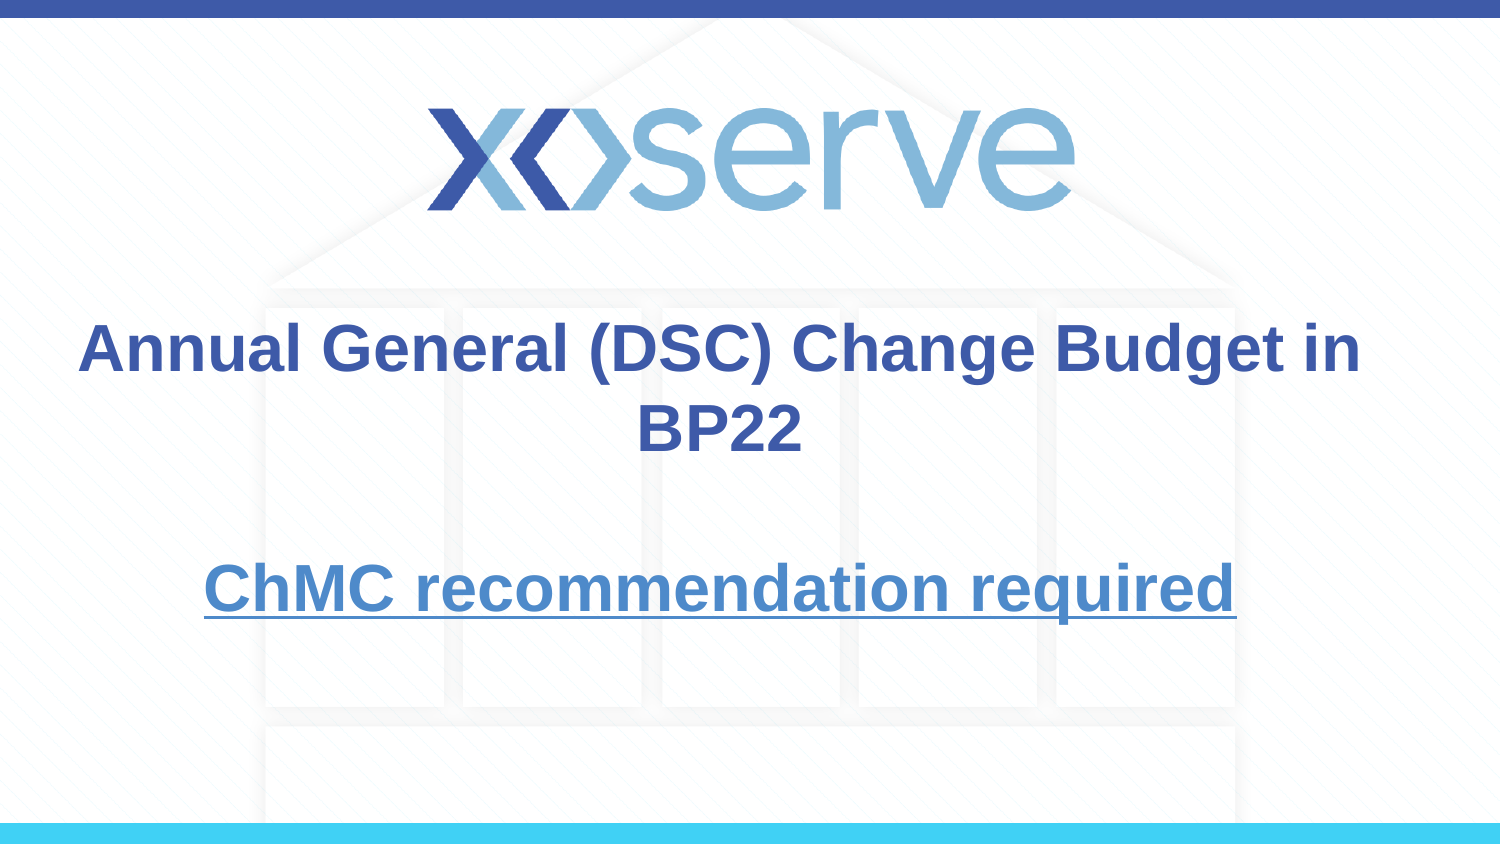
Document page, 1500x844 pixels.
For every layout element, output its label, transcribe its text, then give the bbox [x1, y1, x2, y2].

picture [0, 0, 1500, 844]
title Annual General (DSC) Change Budget in BP22 ChMC recommendation required [53, 374, 1388, 556]
